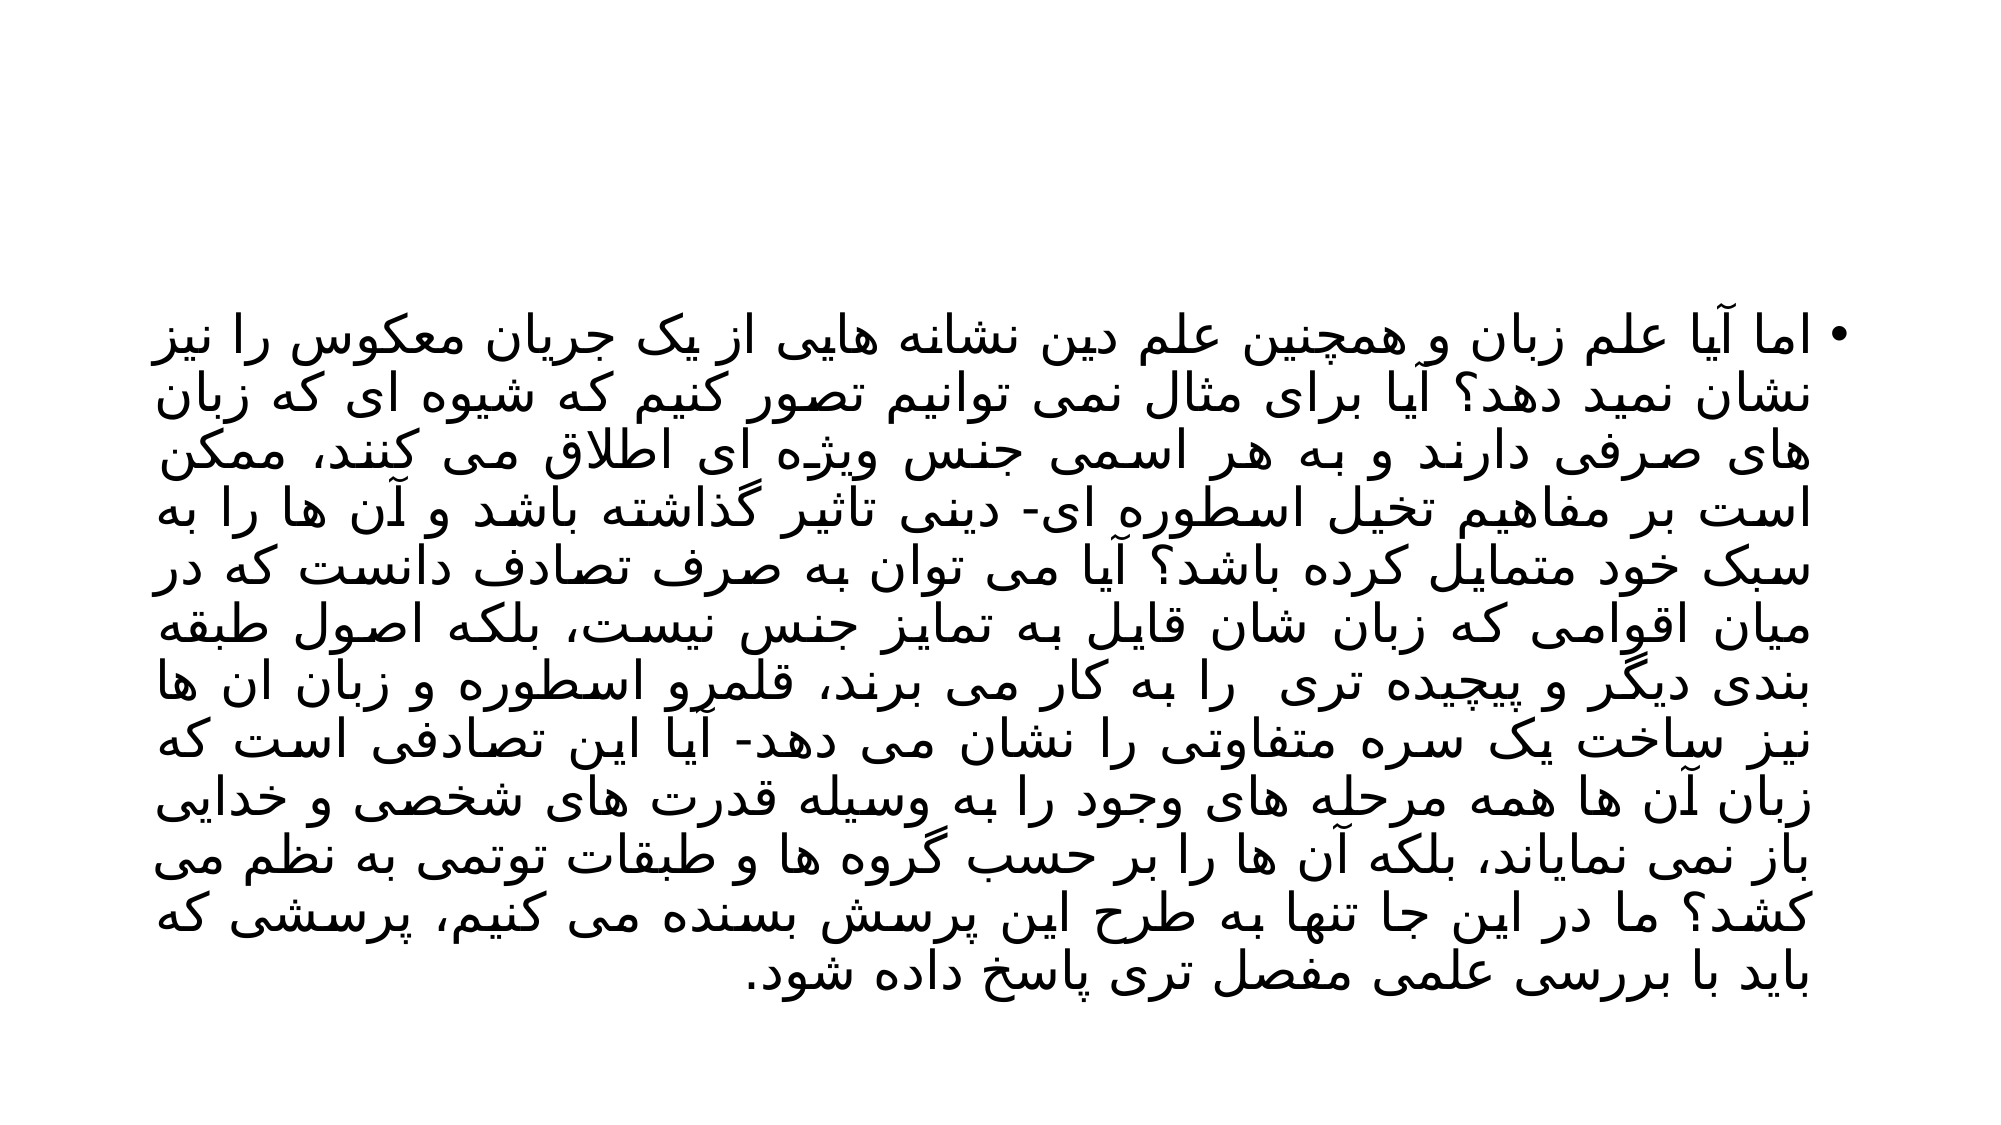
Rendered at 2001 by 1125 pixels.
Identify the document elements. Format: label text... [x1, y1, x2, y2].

list اما آیا علم زبان و همچنین علم دین نشانه هایی از یک جریان معکوس را نیز نشان نمید دهد؟ آیا برای مثال نمی توانیم تصور کنیم که شیوه ای که زبان های صرفی دارند و به هر اسمی جنس ویژه ای اطلاق می کنند، ممکن است بر مفاهیم تخیل اسطوره ای- دینی تاثیر گذاشته باشد و آن ها را به سبک خود متمایل کرده باشد؟ آیا می توان به صرف تصادف دانست که در میان اقوامی که زبان شان قایل به تمایز جنس نیست، بلکه اصول طبقه بندی دیگر و پیچیده تری را به کار می برند، قلمرو اسطوره و زبان ان ها نیز ساخت یک سره متفاوتی را نشان می دهد- آیا این تصادفی است که زبان آن ها همه مرحله های وجود را به وسیله قدرت های شخصی و خدایی باز نمی نمایاند، بلکه آن ها را بر حسب گروه ها و طبقات توتمی به نظم می کشد؟ ما در این جا تنها به طرح این پرسش بسنده می کنیم، پرسشی که باید با بررسی علمی مفصل تری پاسخ داده شود. [137, 299, 1863, 1014]
